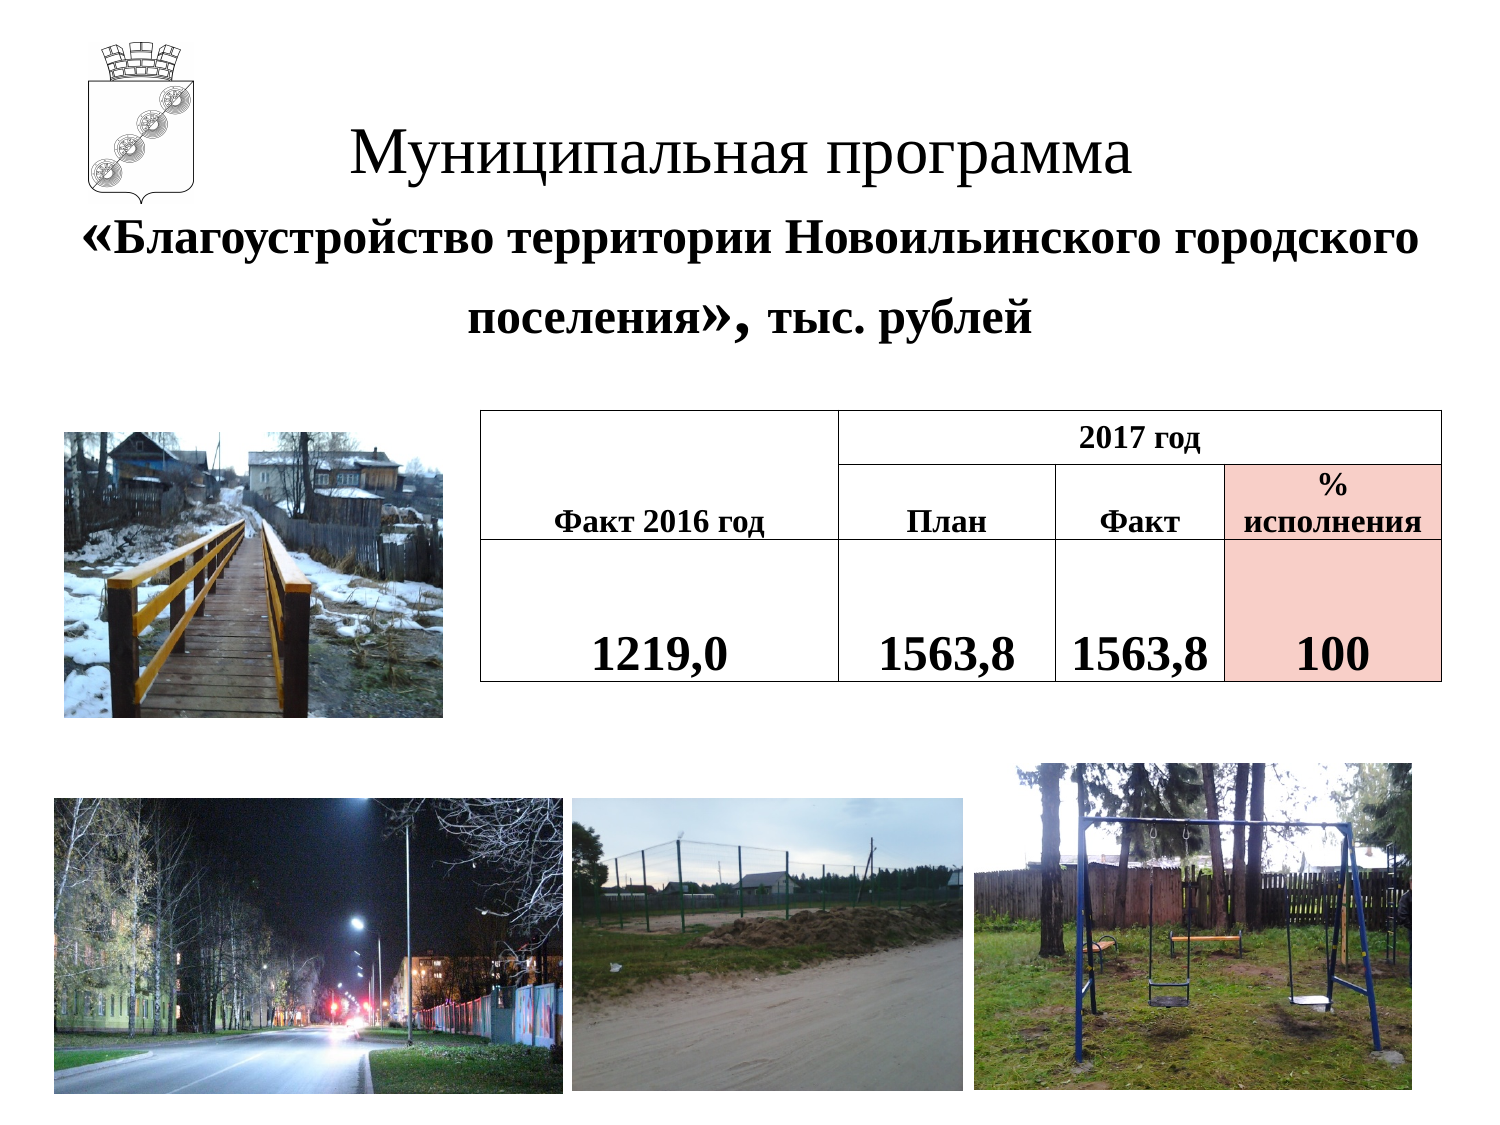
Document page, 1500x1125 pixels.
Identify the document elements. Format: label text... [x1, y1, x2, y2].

table_cell План [839, 465, 1055, 539]
table_cell 1219,0 [481, 540, 838, 681]
table_header 2017 год [839, 411, 1441, 464]
picture [974, 763, 1412, 1090]
picture [572, 798, 963, 1091]
table_header Факт 2016 год [481, 411, 838, 539]
table_cell 100 [1225, 540, 1441, 681]
slide_number 10 [1074, 1042, 1426, 1103]
picture [64, 432, 444, 718]
table_cell 1563,8 [839, 540, 1055, 681]
table_cell % исполнения [1225, 465, 1441, 539]
picture [88, 42, 194, 204]
table_cell Факт [1056, 465, 1224, 539]
title Муниципальная программа «Благоустройство территории Новоильинского городского поселения», тыс. рублей [46, 113, 1454, 341]
picture [54, 798, 563, 1095]
table_cell 1563,8 [1056, 540, 1224, 681]
